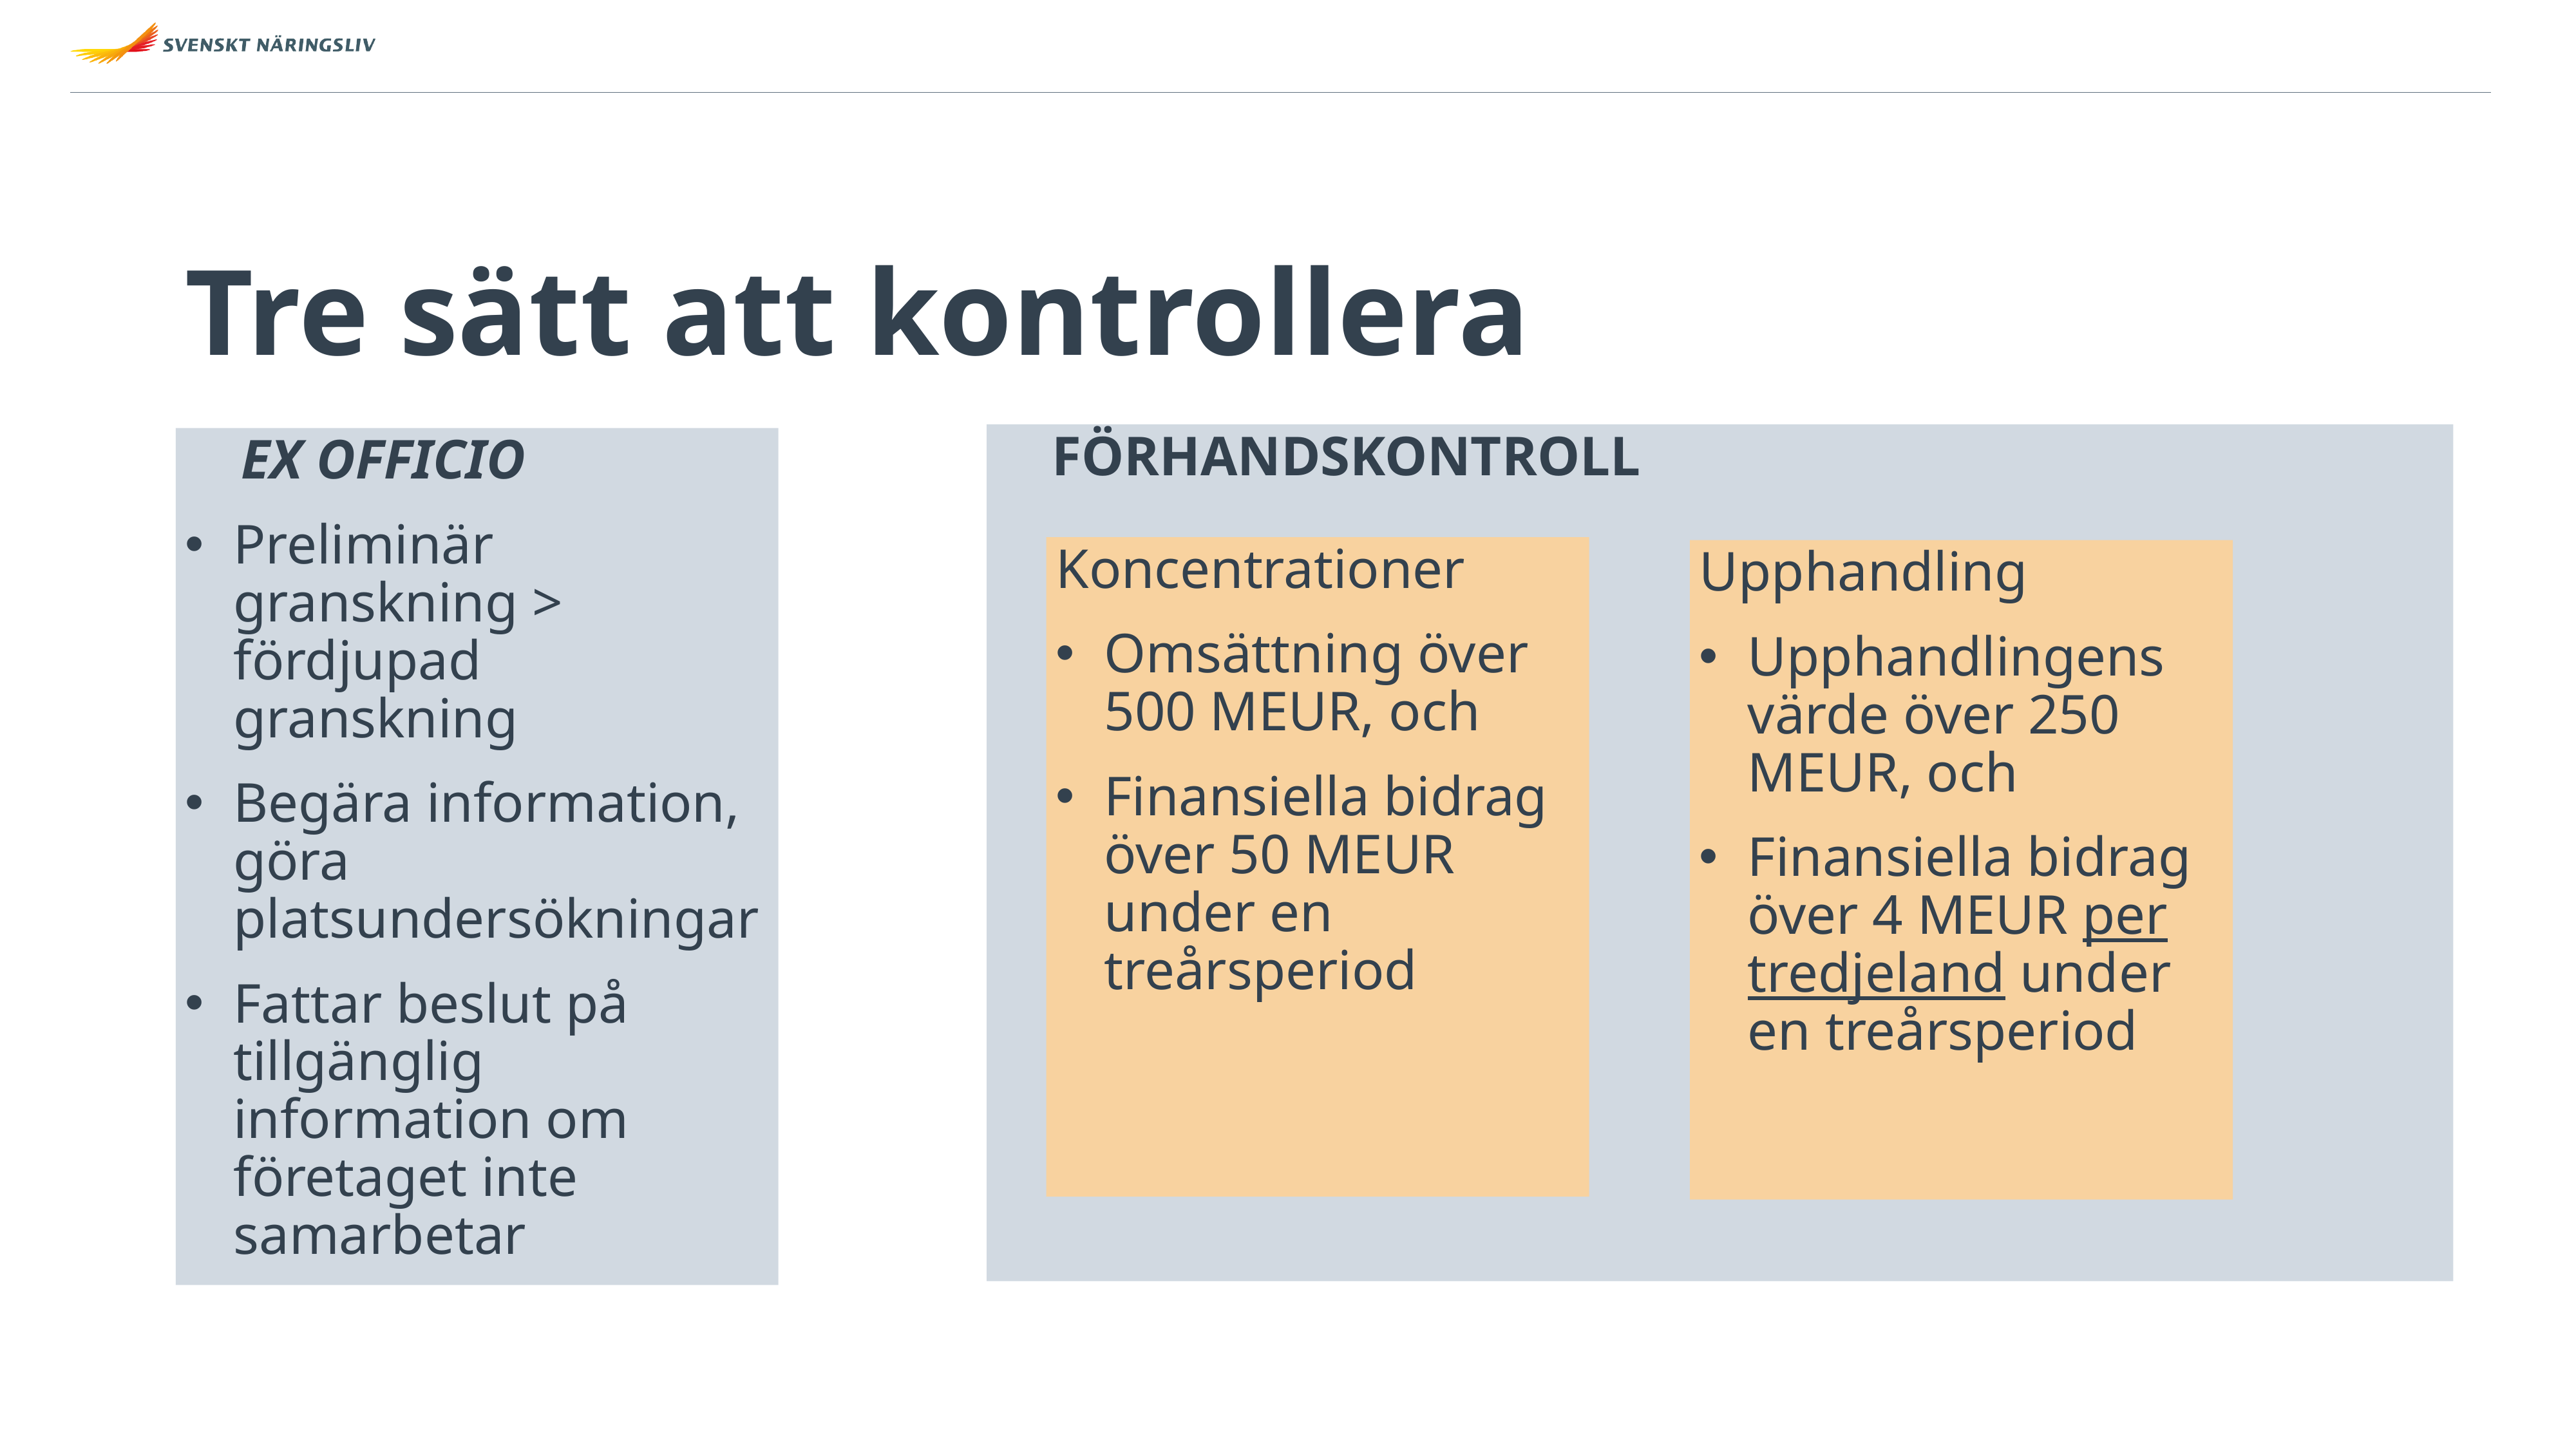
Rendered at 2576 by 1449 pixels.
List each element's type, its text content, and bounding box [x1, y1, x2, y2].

picture [70, 22, 375, 64]
text_box Koncentrationer Omsättning över 500 MEUR, och Finansiella bidrag över 50 MEUR under en treårsperiod [1046, 537, 1589, 1197]
title Tre sätt att kontrollera [175, 209, 2398, 424]
text_box EX OFFICIO Preliminär granskning > fördjupad granskning Begära information, göra platsundersökningar Fattar beslut på tillgänglig information om företaget inte samarbetar [175, 428, 779, 1285]
text_box Upphandling Upphandlingens värde över 250 MEUR, och Finansiella bidrag över 4 MEUR per tredjeland under en treårsperiod [1690, 540, 2233, 1200]
text_box FÖRHANDSKONTROLL [987, 424, 2454, 1282]
